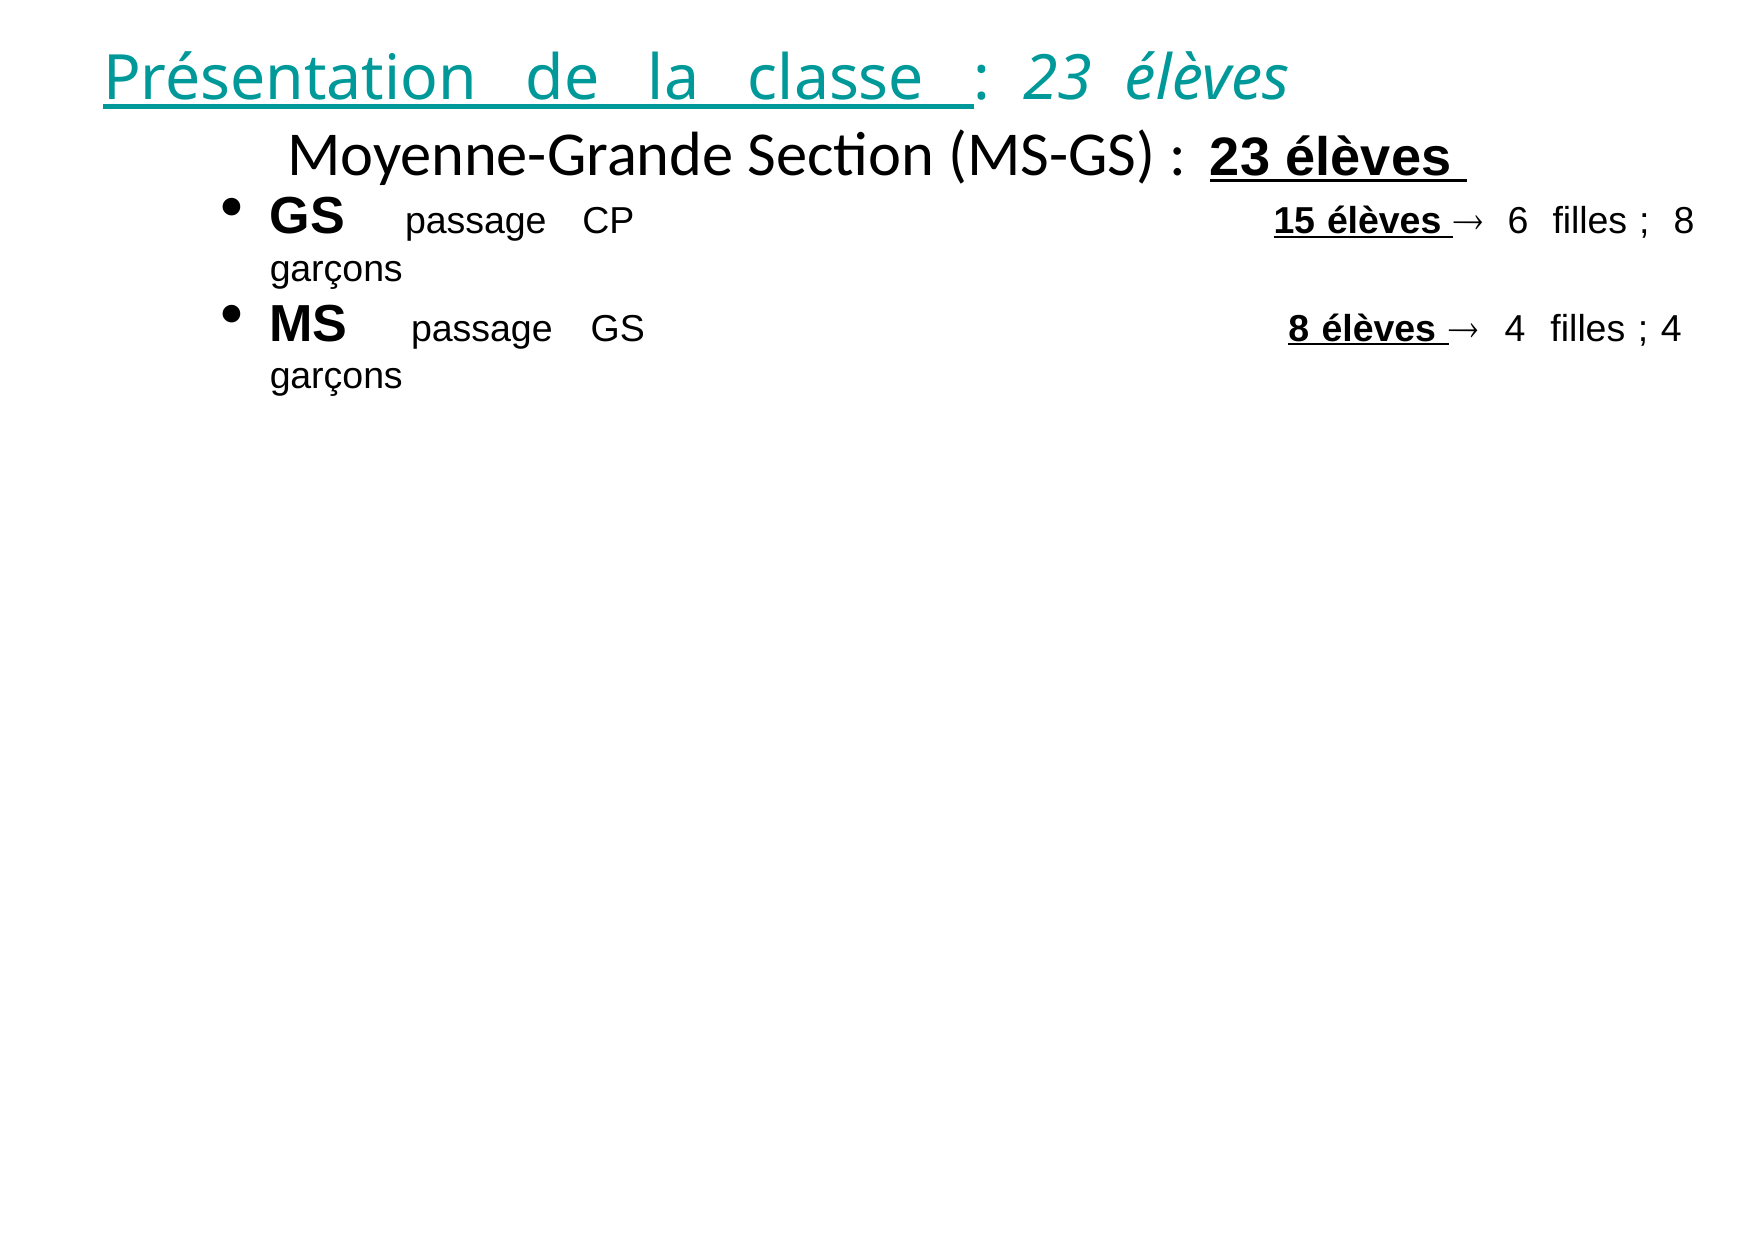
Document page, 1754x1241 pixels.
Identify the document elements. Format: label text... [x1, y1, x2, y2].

text_box GS passage CP 15 élèves  6 filles ; 8 garçons MS passage GS 8 élèves  4 filles ; 4 garçons [208, 174, 1710, 404]
text_box Présentation de la classe : 23 élèves [88, 29, 1726, 120]
text_box Moyenne-Grande Section (MS-GS) : 23 élèves [126, 106, 1628, 196]
